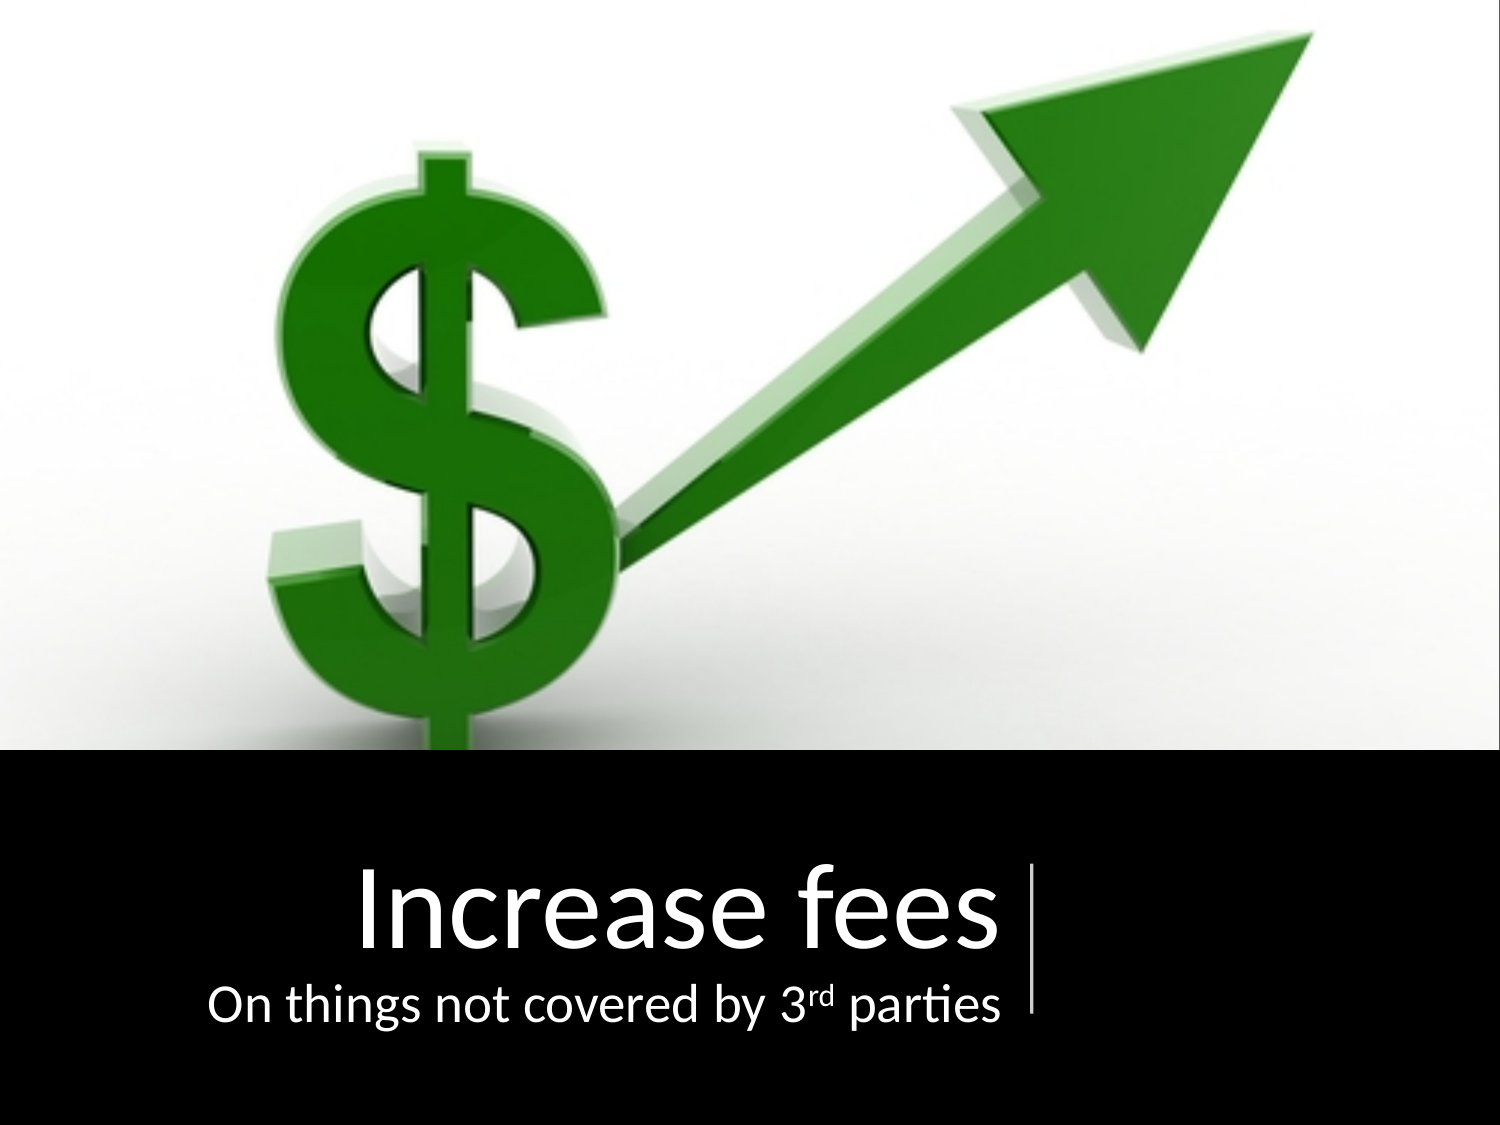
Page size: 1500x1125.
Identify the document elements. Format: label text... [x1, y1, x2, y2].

picture [0, 0, 1500, 751]
title Increase fees On things not covered by 3rd parties [53, 835, 1018, 1043]
